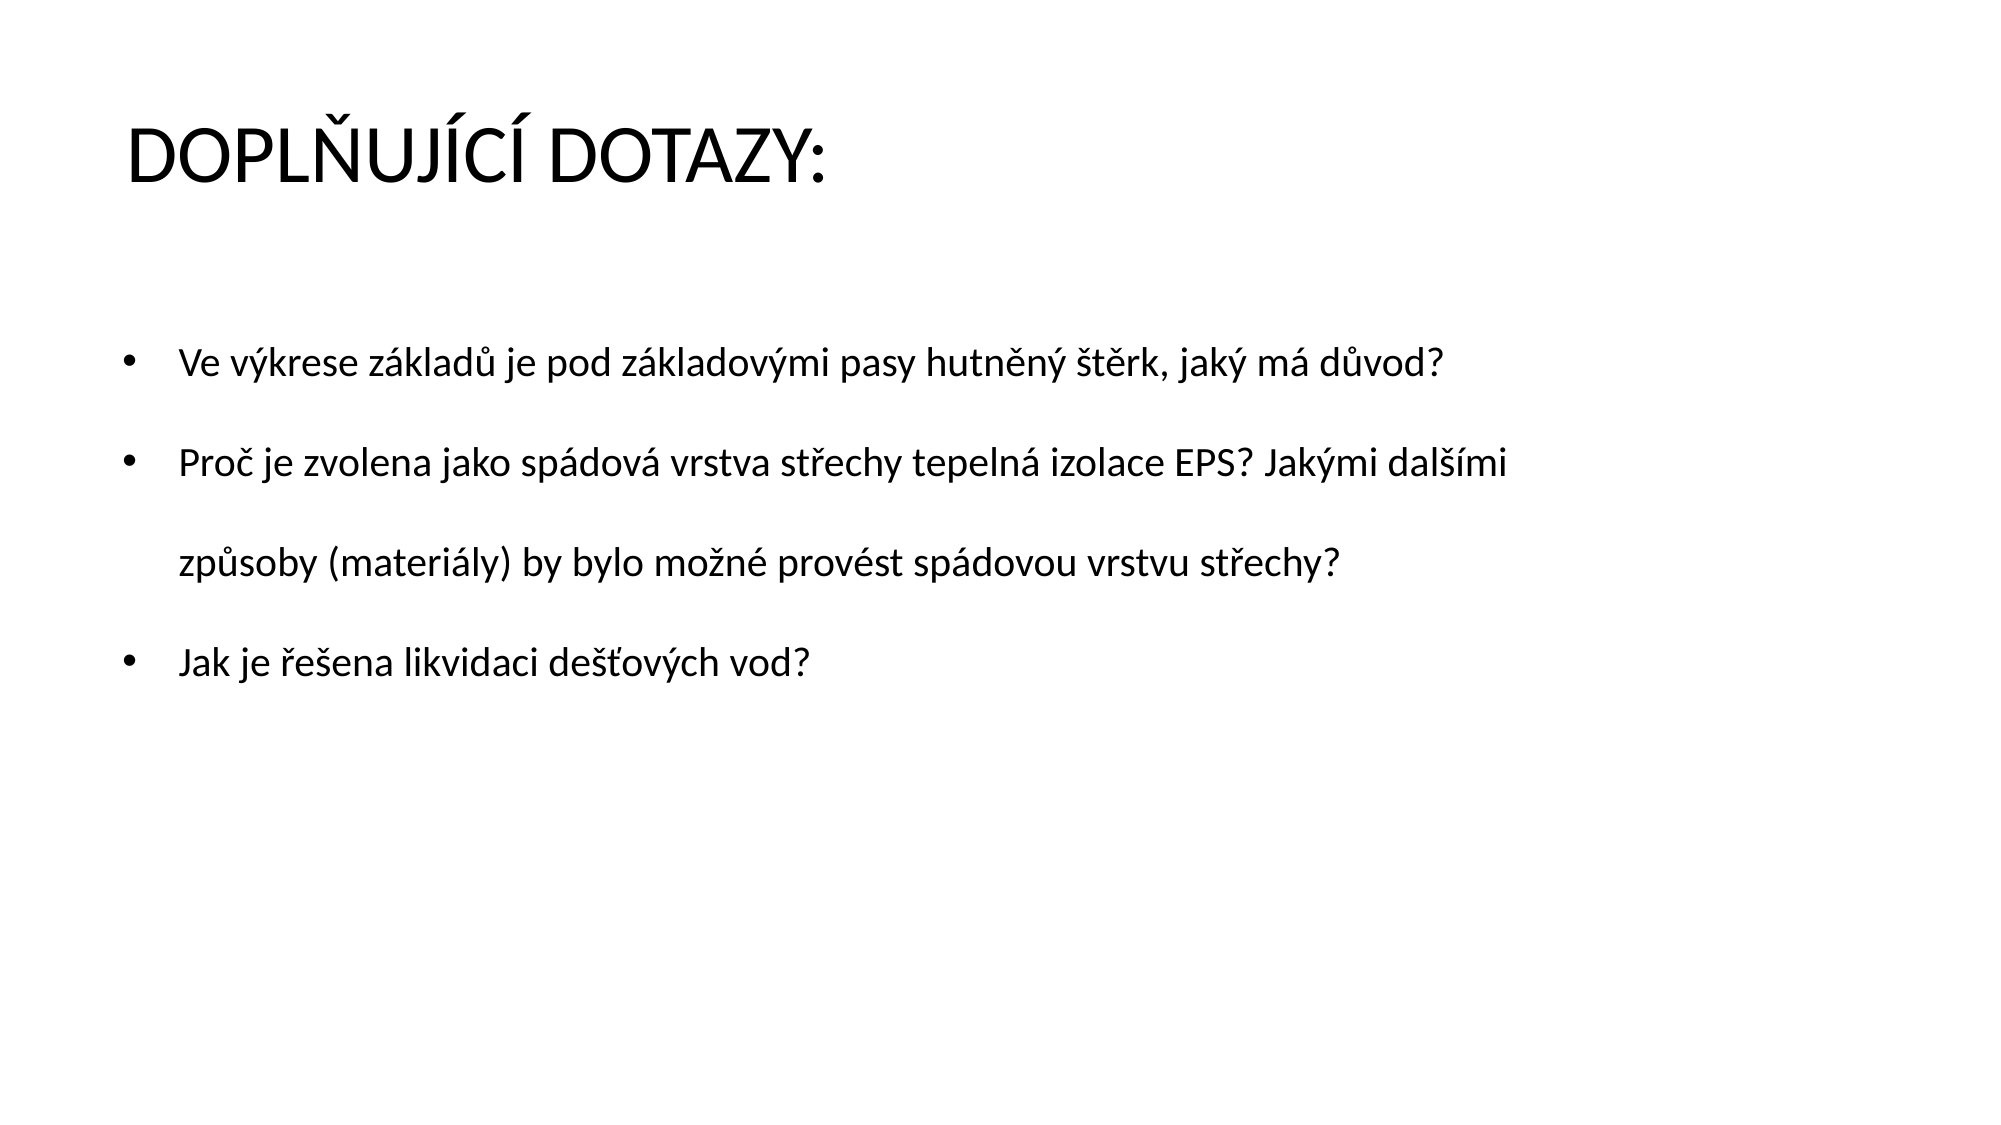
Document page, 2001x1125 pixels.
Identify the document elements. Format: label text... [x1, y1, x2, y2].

text_box DOPLŇUJÍCÍ DOTAZY: [111, 91, 845, 207]
text_box Ve výkrese základů je pod základovými pasy hutněný štěrk, jaký má důvod? Proč je zvolena jako spádová vrstva střechy tepelná izolace EPS? Jakými dalšími způsoby (materiály) by bylo možné provést spádovou vrstvu střechy? Jak je řešena likvidaci dešťových vod? [107, 277, 1586, 693]
